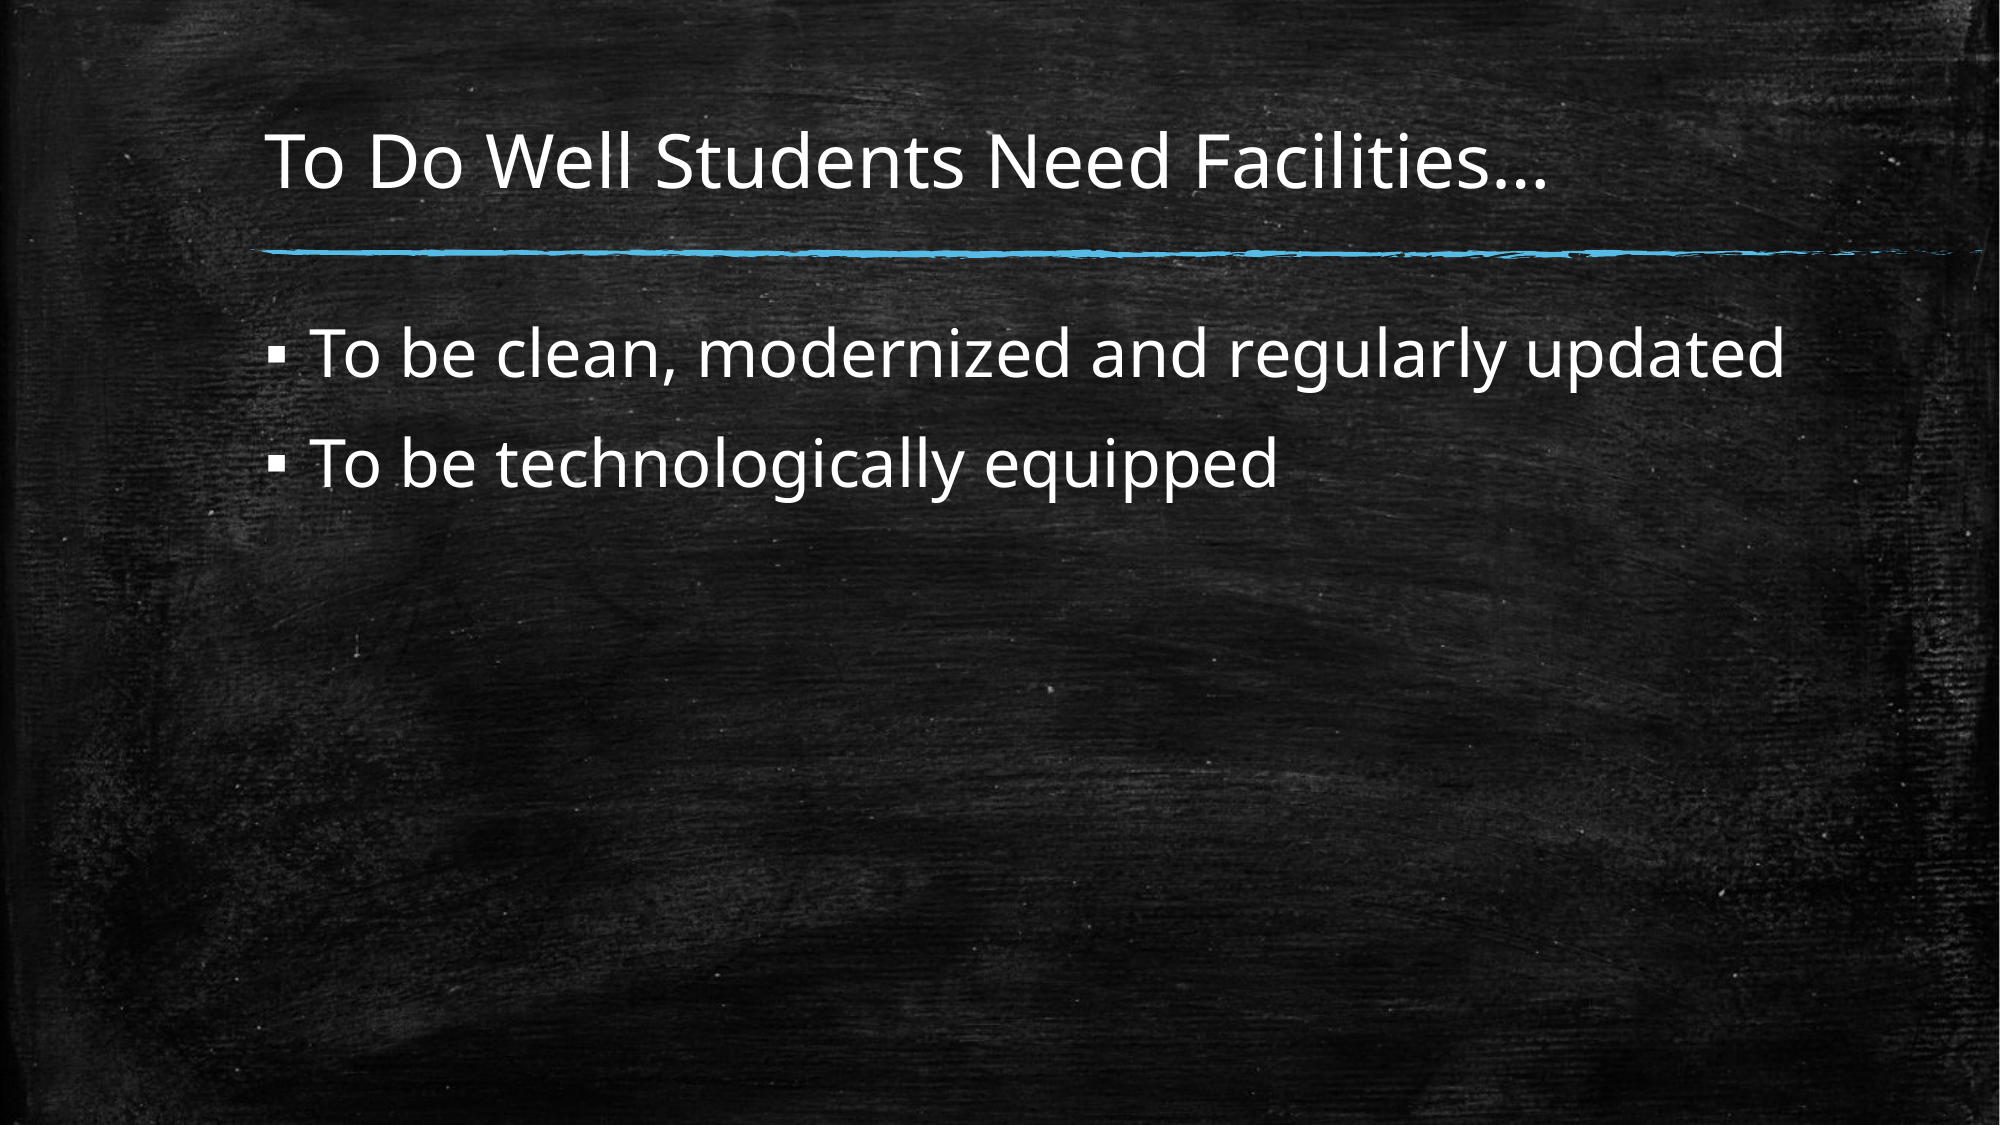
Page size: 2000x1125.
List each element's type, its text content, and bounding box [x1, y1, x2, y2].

title To Do Well Students Need Facilities… [249, 45, 2000, 213]
list To be clean, modernized and regularly updated To be technologically equipped [249, 312, 1975, 1080]
